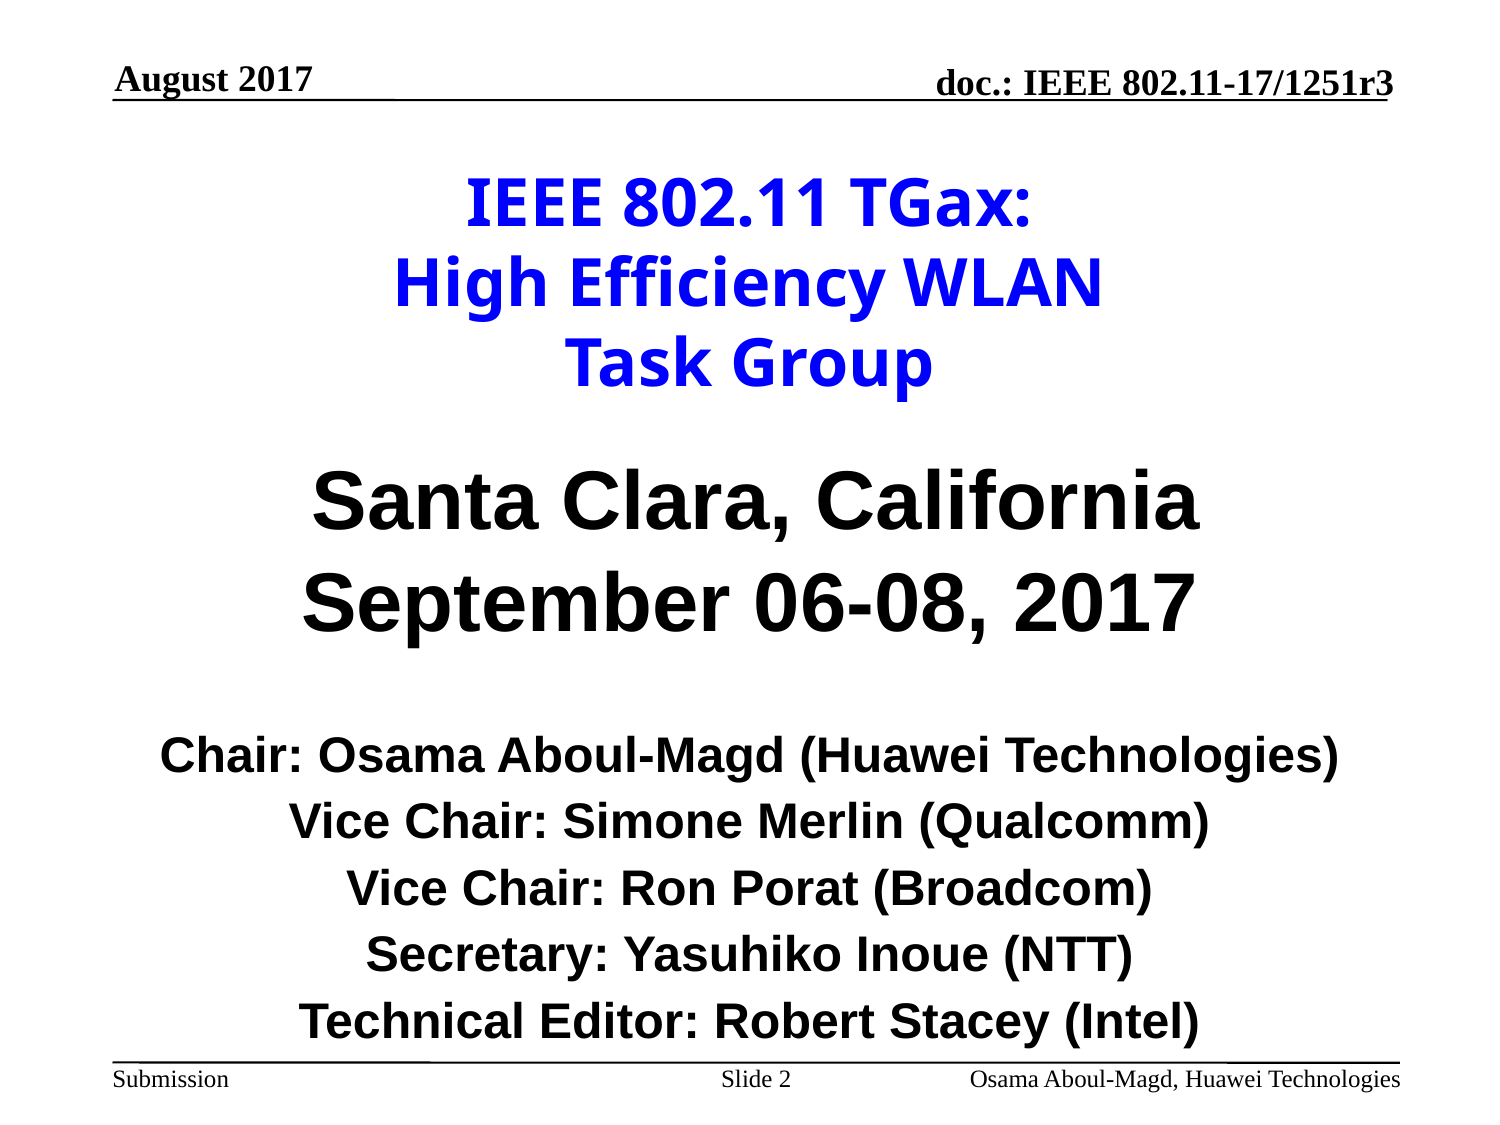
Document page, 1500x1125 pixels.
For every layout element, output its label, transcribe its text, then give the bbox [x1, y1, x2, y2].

list Santa Clara, California September 06-08, 2017 Chair: Osama Aboul-Magd (Huawei Technologies) Vice Chair: Simone Merlin (Qualcomm) Vice Chair: Ron Porat (Broadcom) Secretary: Yasuhiko Inoue (NTT) Technical Editor: Robert Stacey (Intel) [112, 449, 1388, 938]
title IEEE 802.11 TGax: High Efficiency WLAN Task Group [112, 112, 1388, 288]
slide_number Slide 2 [712, 1061, 800, 1123]
footer Osama Aboul-Magd, Huawei Technologies [878, 1061, 1402, 1093]
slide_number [114, 54, 423, 100]
